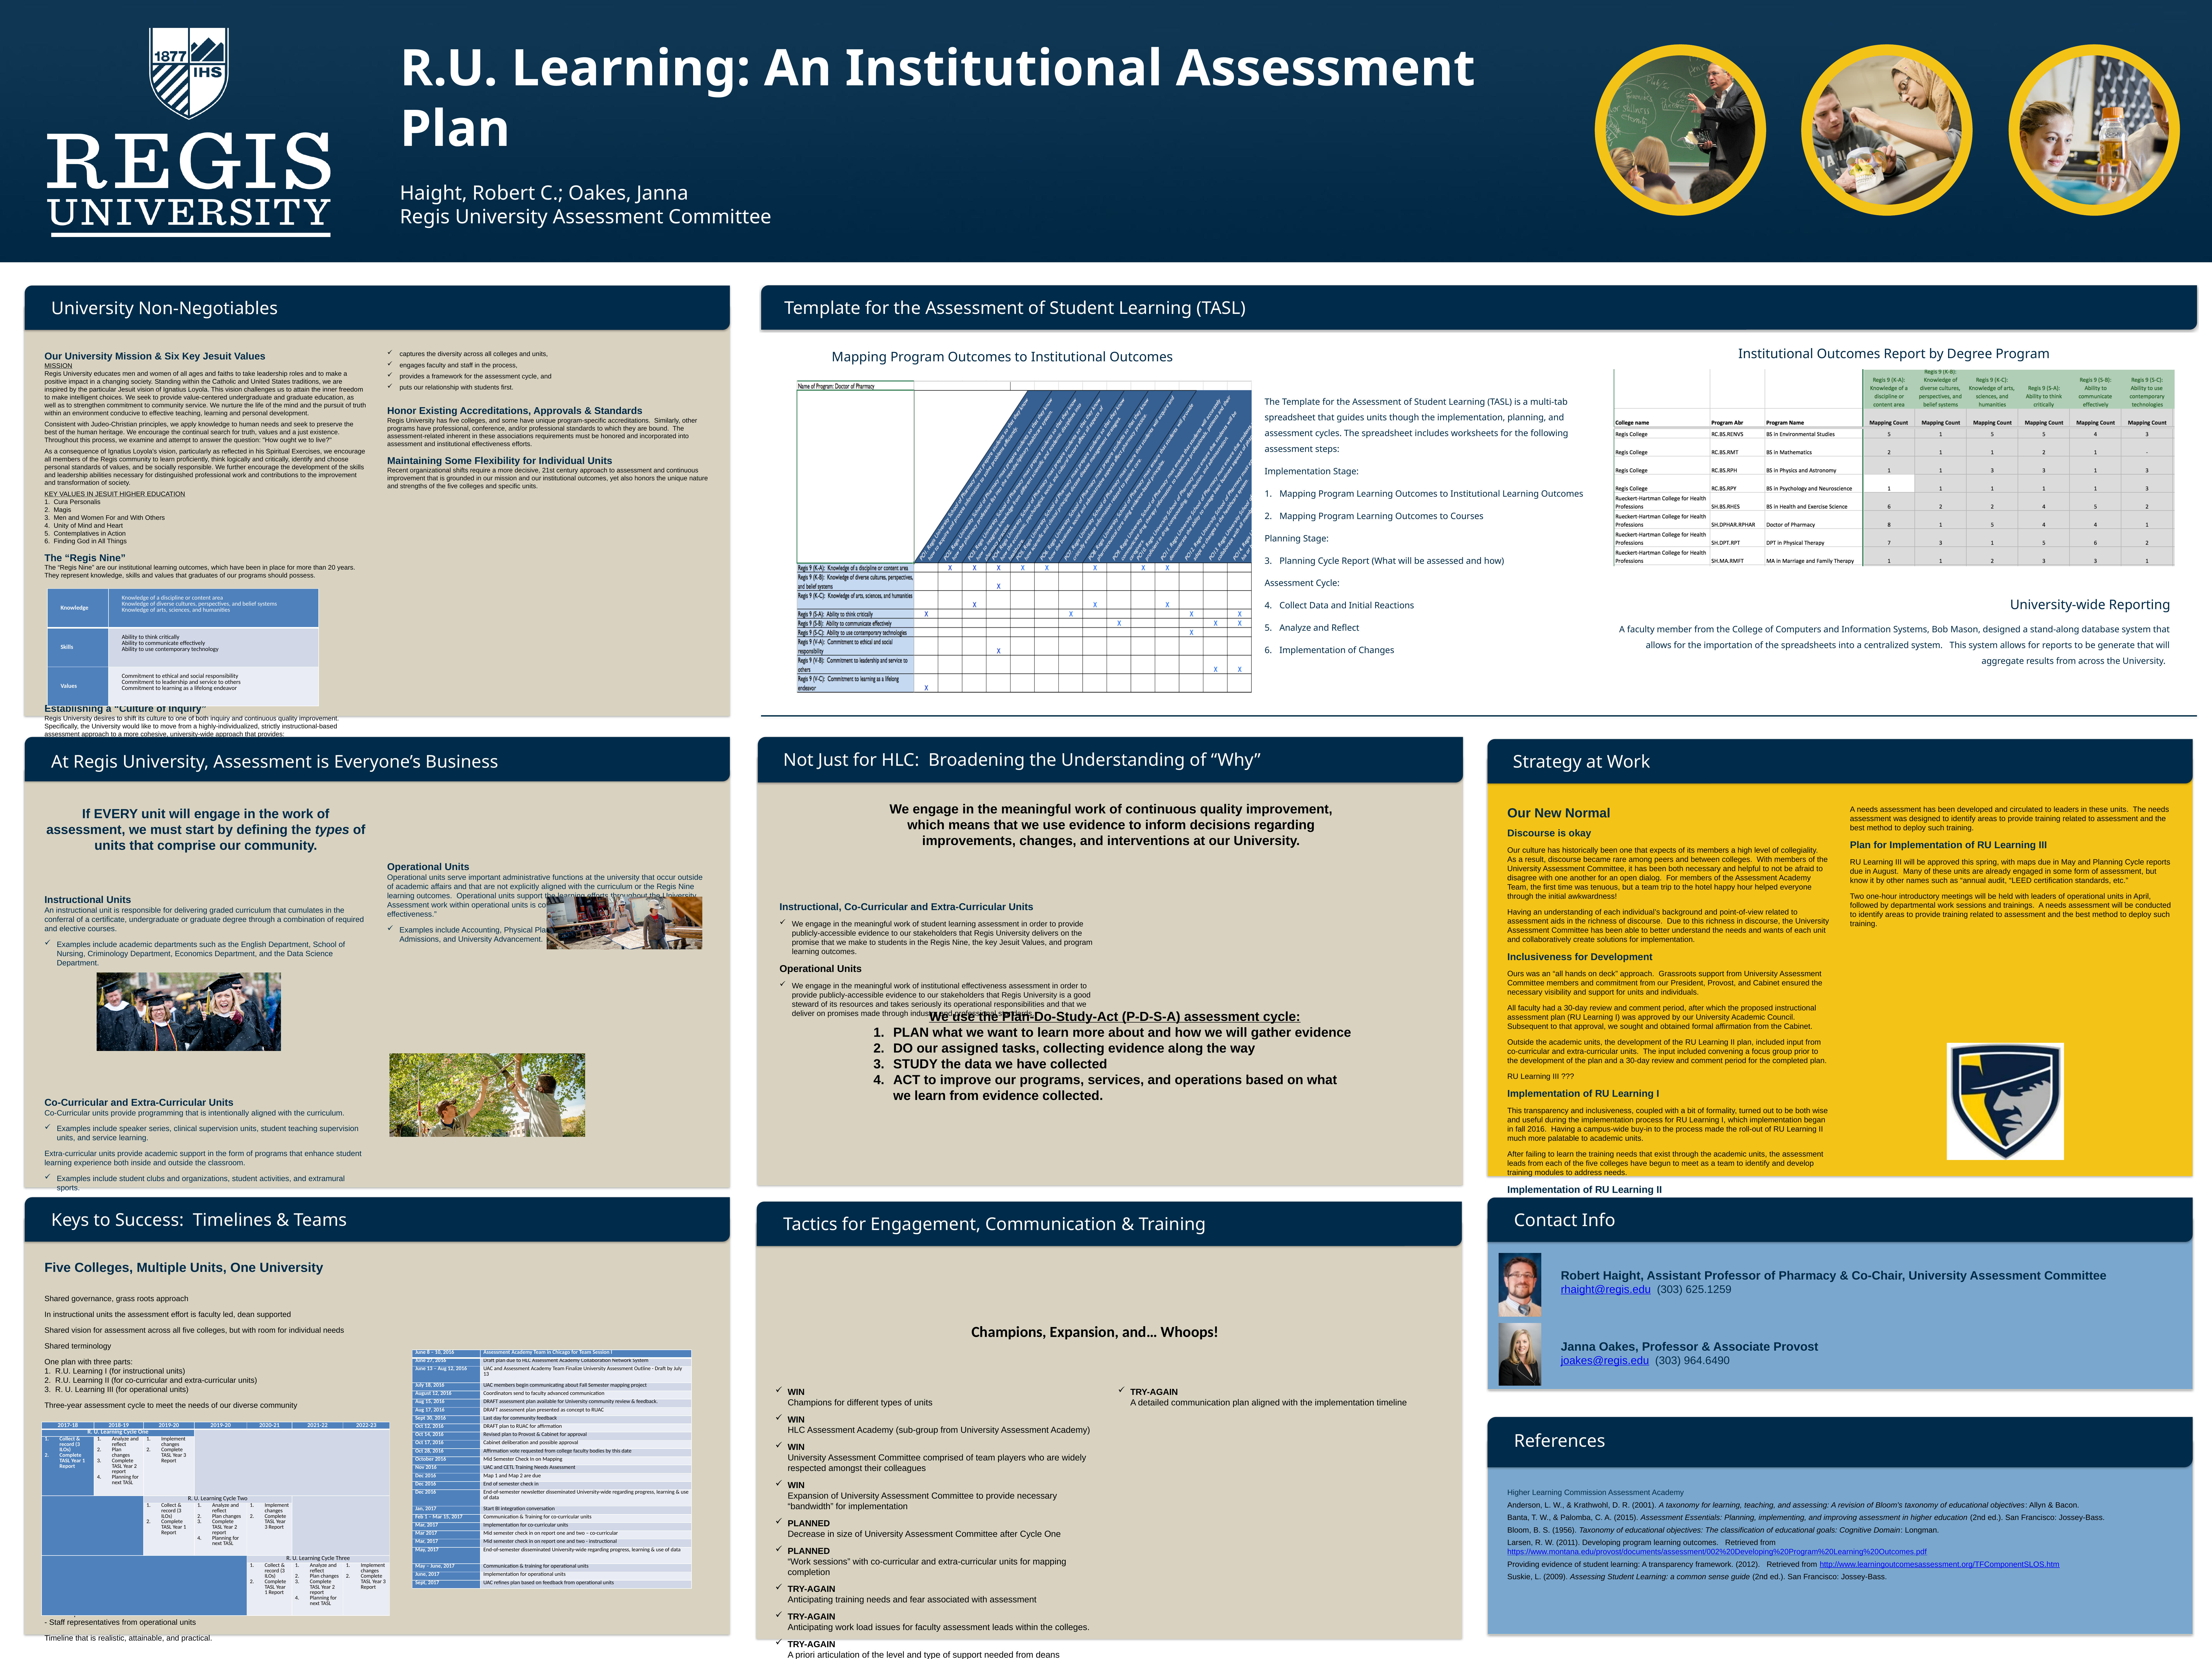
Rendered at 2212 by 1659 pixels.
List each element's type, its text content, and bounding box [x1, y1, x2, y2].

picture [1498, 1323, 1541, 1386]
text_box Robert Haight, Assistant Professor of Pharmacy & Co-Chair, University Assessment Committee rhaight@regis.edu (303) 625.1259 Janna Oakes, Professor & Associate Provost joakes@regis.edu (303) 964.6490 [1541, 1248, 2183, 1386]
picture [389, 1053, 585, 1137]
picture [1498, 1253, 1541, 1317]
picture [1614, 369, 2175, 566]
text_box [1487, 1197, 2193, 1242]
text_box [1487, 1241, 2193, 1390]
picture [97, 972, 281, 1051]
picture [1947, 1043, 2064, 1160]
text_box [758, 737, 1465, 1185]
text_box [24, 737, 730, 1187]
picture [547, 897, 702, 949]
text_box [24, 285, 730, 732]
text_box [1487, 1417, 2193, 1635]
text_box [755, 1201, 1462, 1639]
picture [0, 0, 2212, 263]
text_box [761, 285, 2197, 716]
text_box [1487, 739, 2193, 1176]
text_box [24, 1197, 730, 1635]
text_box Contact Info [1510, 1207, 2183, 1232]
